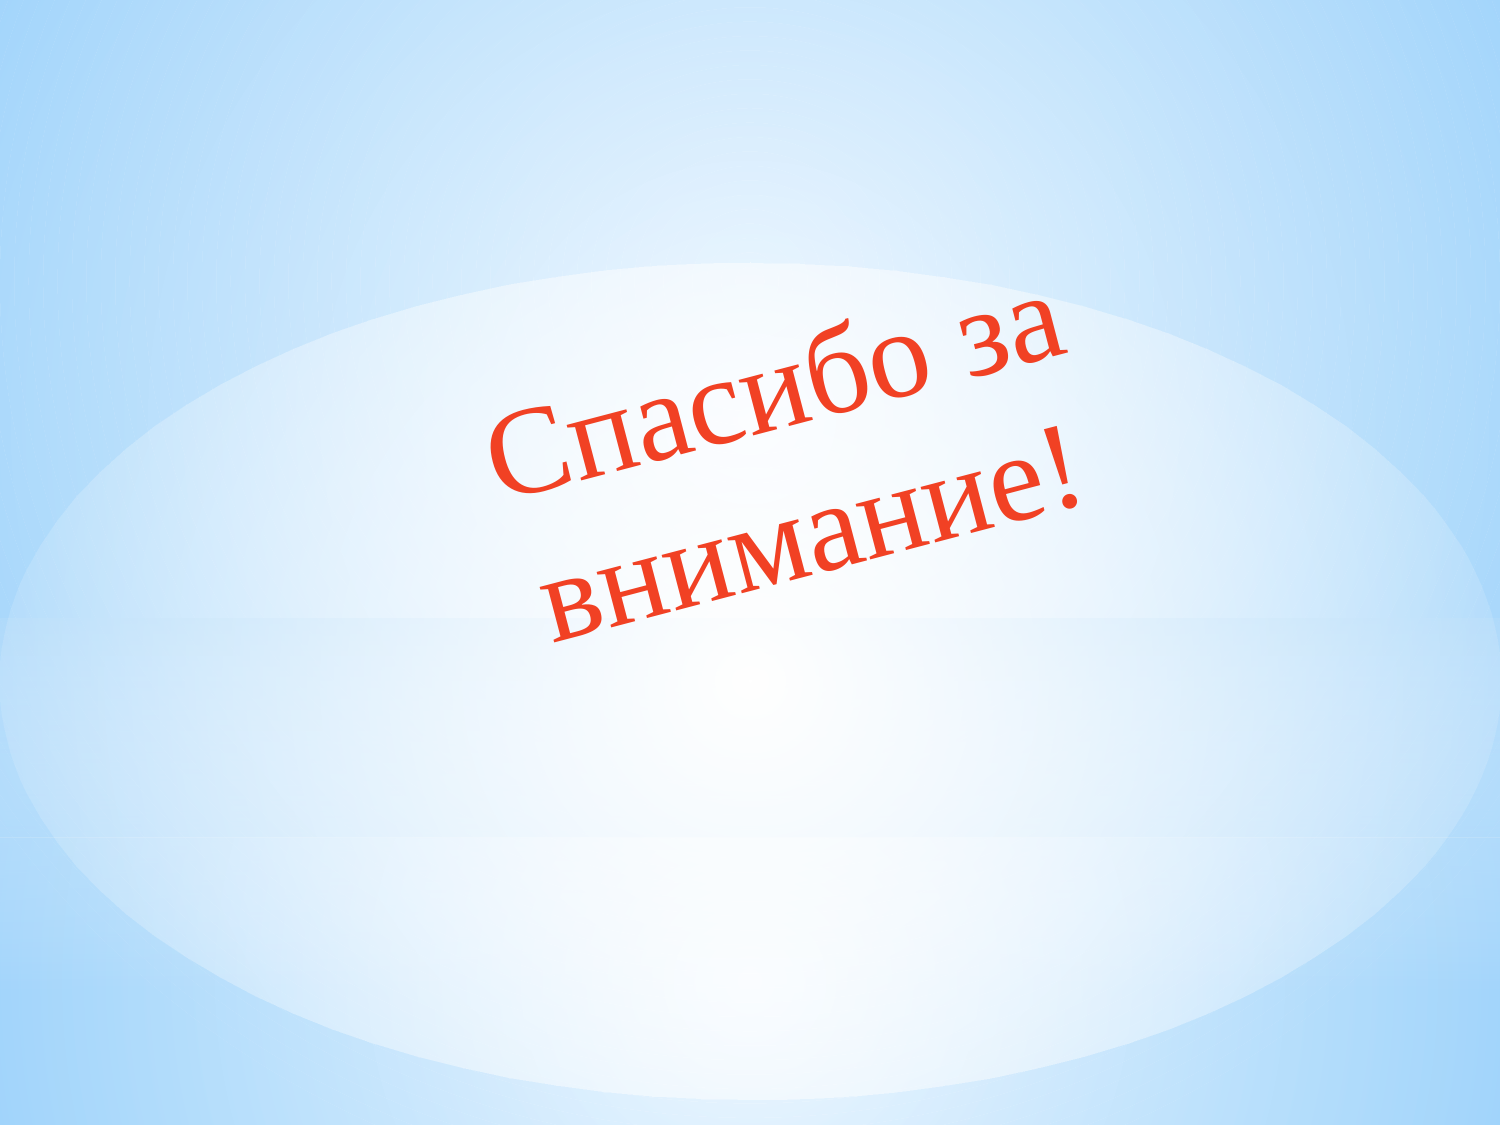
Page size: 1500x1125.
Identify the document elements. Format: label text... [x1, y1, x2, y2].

text_box Спасибо за внимание! [219, 160, 1362, 744]
